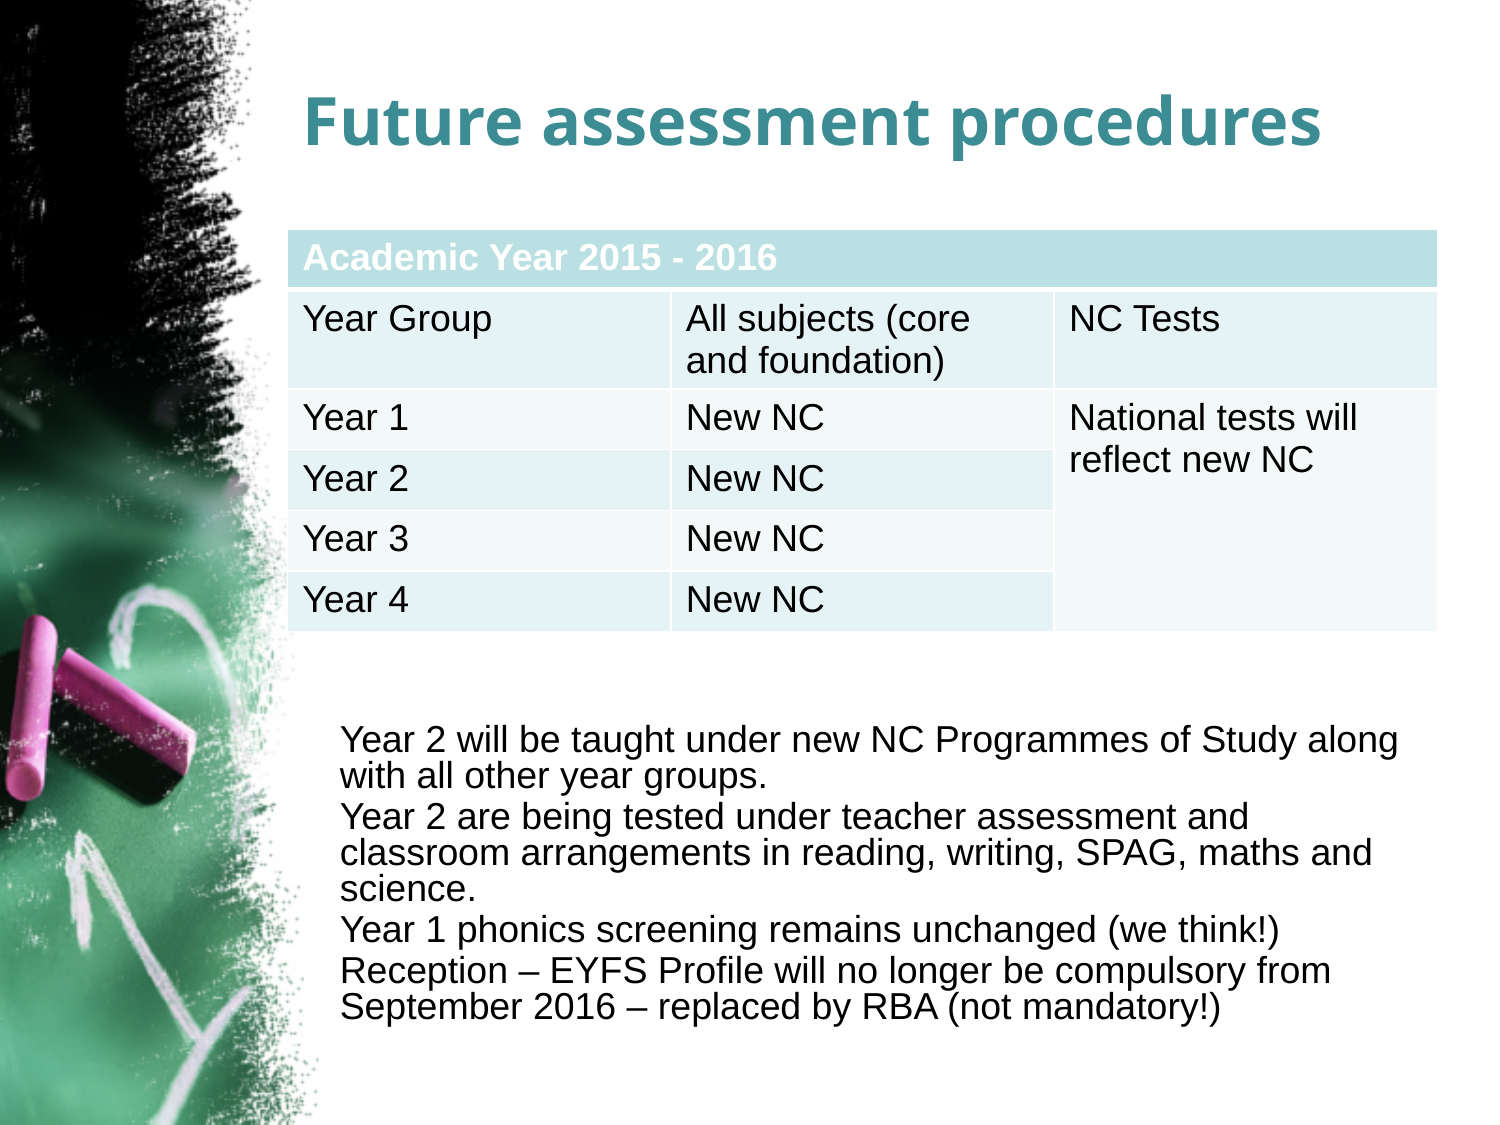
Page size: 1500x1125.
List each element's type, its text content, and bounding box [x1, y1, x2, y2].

text_box Year 2 will be taught under new NC Programmes of Study along with all other year groups. Year 2 are being tested under teacher assessment and classroom arrangements in reading, writing, SPAG, maths and science. Year 1 phonics screening remains unchanged (we think!) Reception – EYFS Profile will no longer be compulsory from September 2016 – replaced by RBA (not mandatory!) [324, 716, 1415, 1035]
table_cell NC Tests [1055, 292, 1437, 388]
table_cell Year 3 [288, 511, 670, 570]
table_cell New NC [672, 450, 1053, 510]
table_header Academic Year 2015 - 2016 [288, 230, 1437, 287]
table_cell Year 2 [288, 450, 670, 510]
title Future assessment procedures [287, 50, 1438, 188]
table_cell Year Group [288, 292, 670, 388]
table_cell New NC [672, 511, 1053, 570]
table_cell Year 4 [288, 572, 670, 631]
table_cell New NC [672, 572, 1053, 631]
table_cell All subjects (core and foundation) [672, 292, 1053, 388]
table_cell National tests will reflect new NC [1055, 390, 1437, 631]
picture [0, 0, 1500, 1125]
table_cell Year 1 [288, 390, 670, 449]
table_cell New NC [672, 390, 1053, 449]
